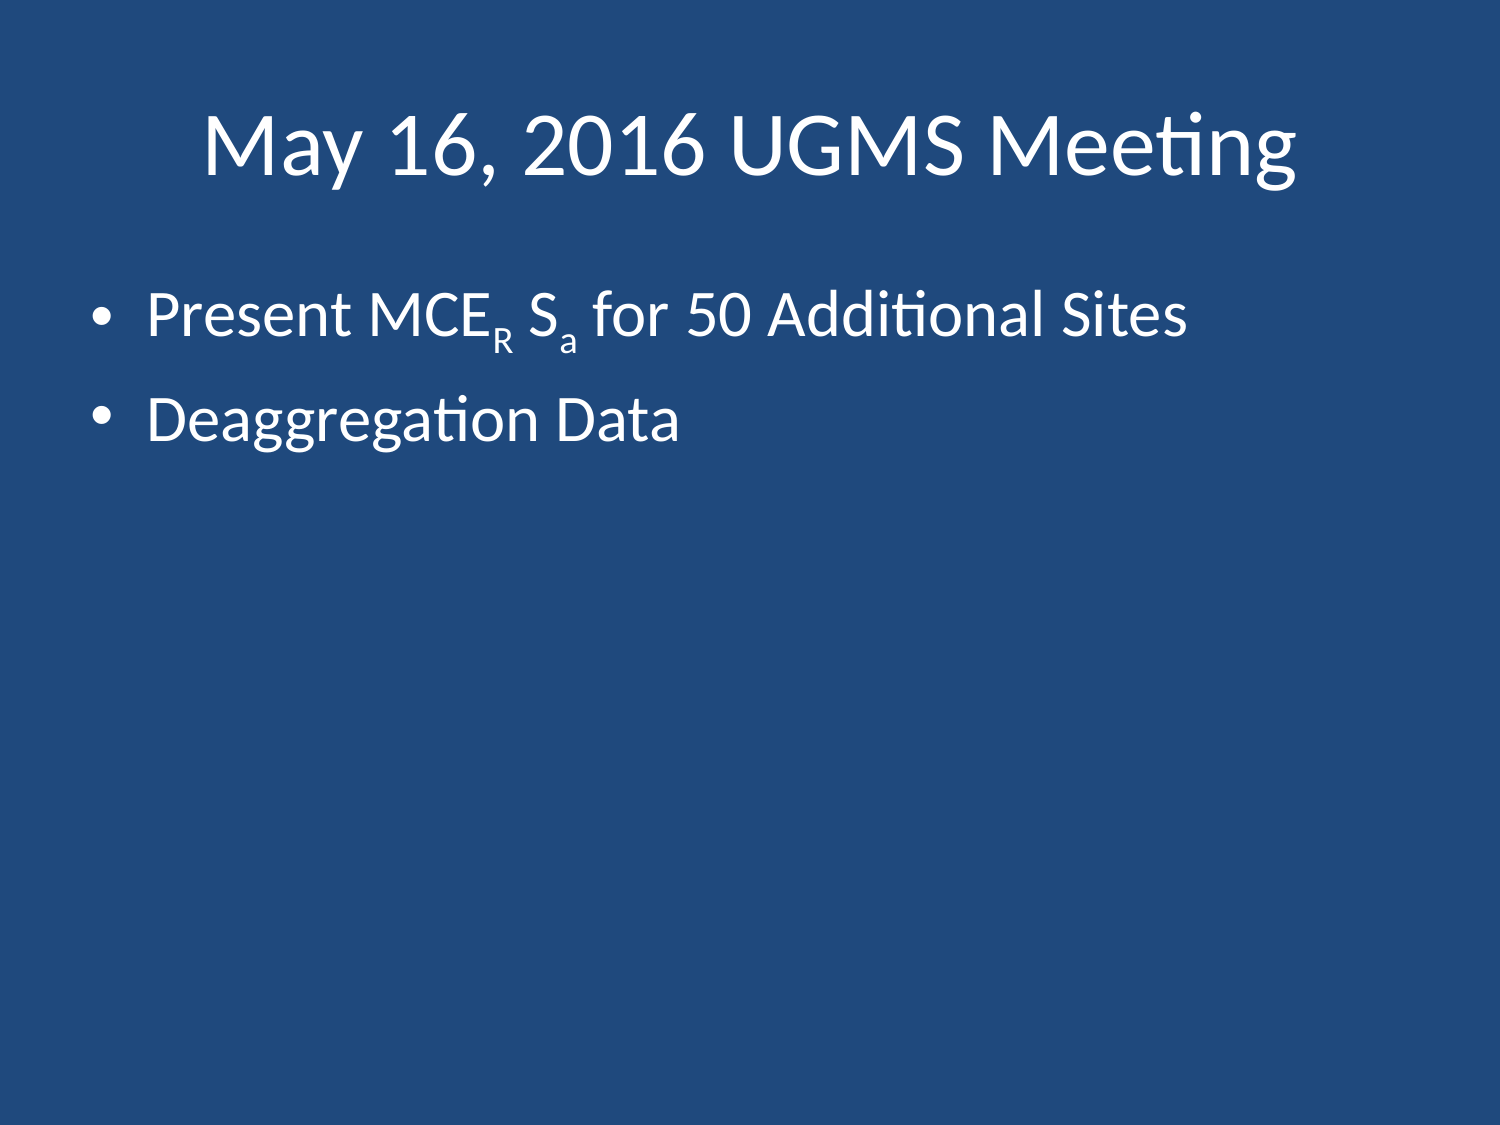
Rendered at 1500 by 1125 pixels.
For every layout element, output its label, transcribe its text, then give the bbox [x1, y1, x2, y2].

list Present MCER Sa for 50 Additional Sites Deaggregation Data [75, 262, 1425, 1005]
title May 16, 2016 UGMS Meeting [75, 45, 1425, 233]
